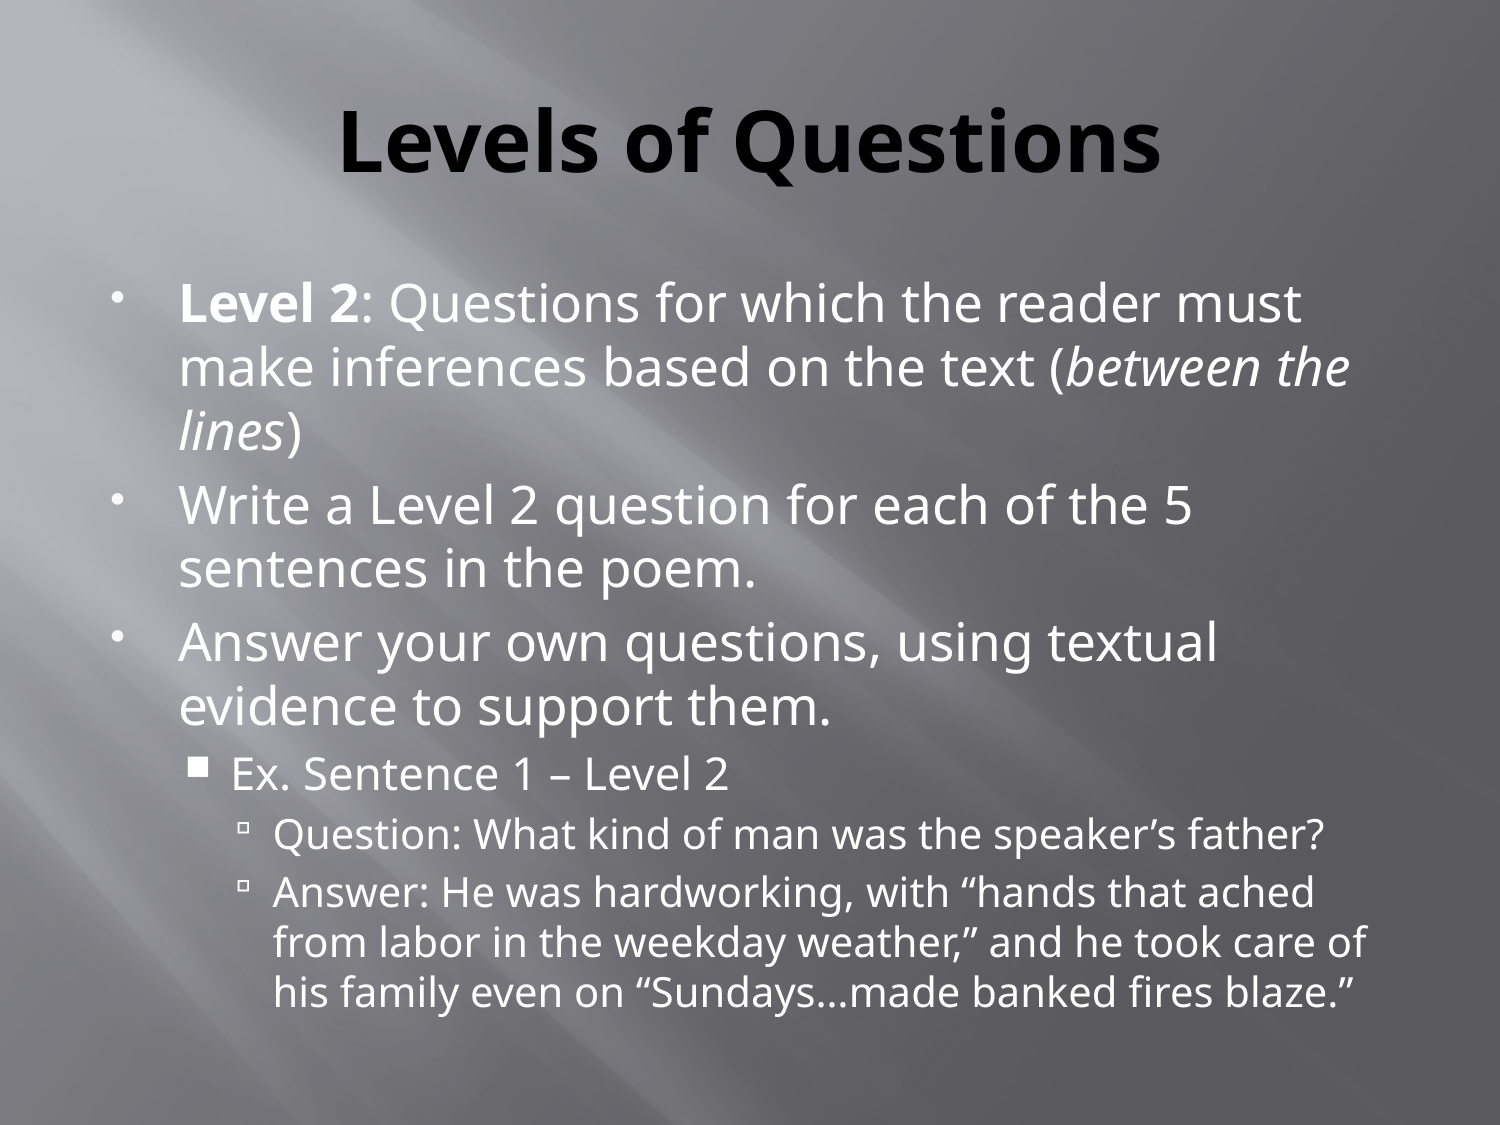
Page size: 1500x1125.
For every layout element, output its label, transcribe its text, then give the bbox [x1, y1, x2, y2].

title Levels of Questions [75, 45, 1425, 233]
list Level 2: Questions for which the reader must make inferences based on the text (between the lines) Write a Level 2 question for each of the 5 sentences in the poem. Answer your own questions, using textual evidence to support them. Ex. Sentence 1 – Level 2 Question: What kind of man was the speaker’s father? Answer: He was hardworking, with “hands that ached from labor in the weekday weather,” and he took care of his family even on “Sundays…made banked fires blaze.” [75, 262, 1425, 1035]
